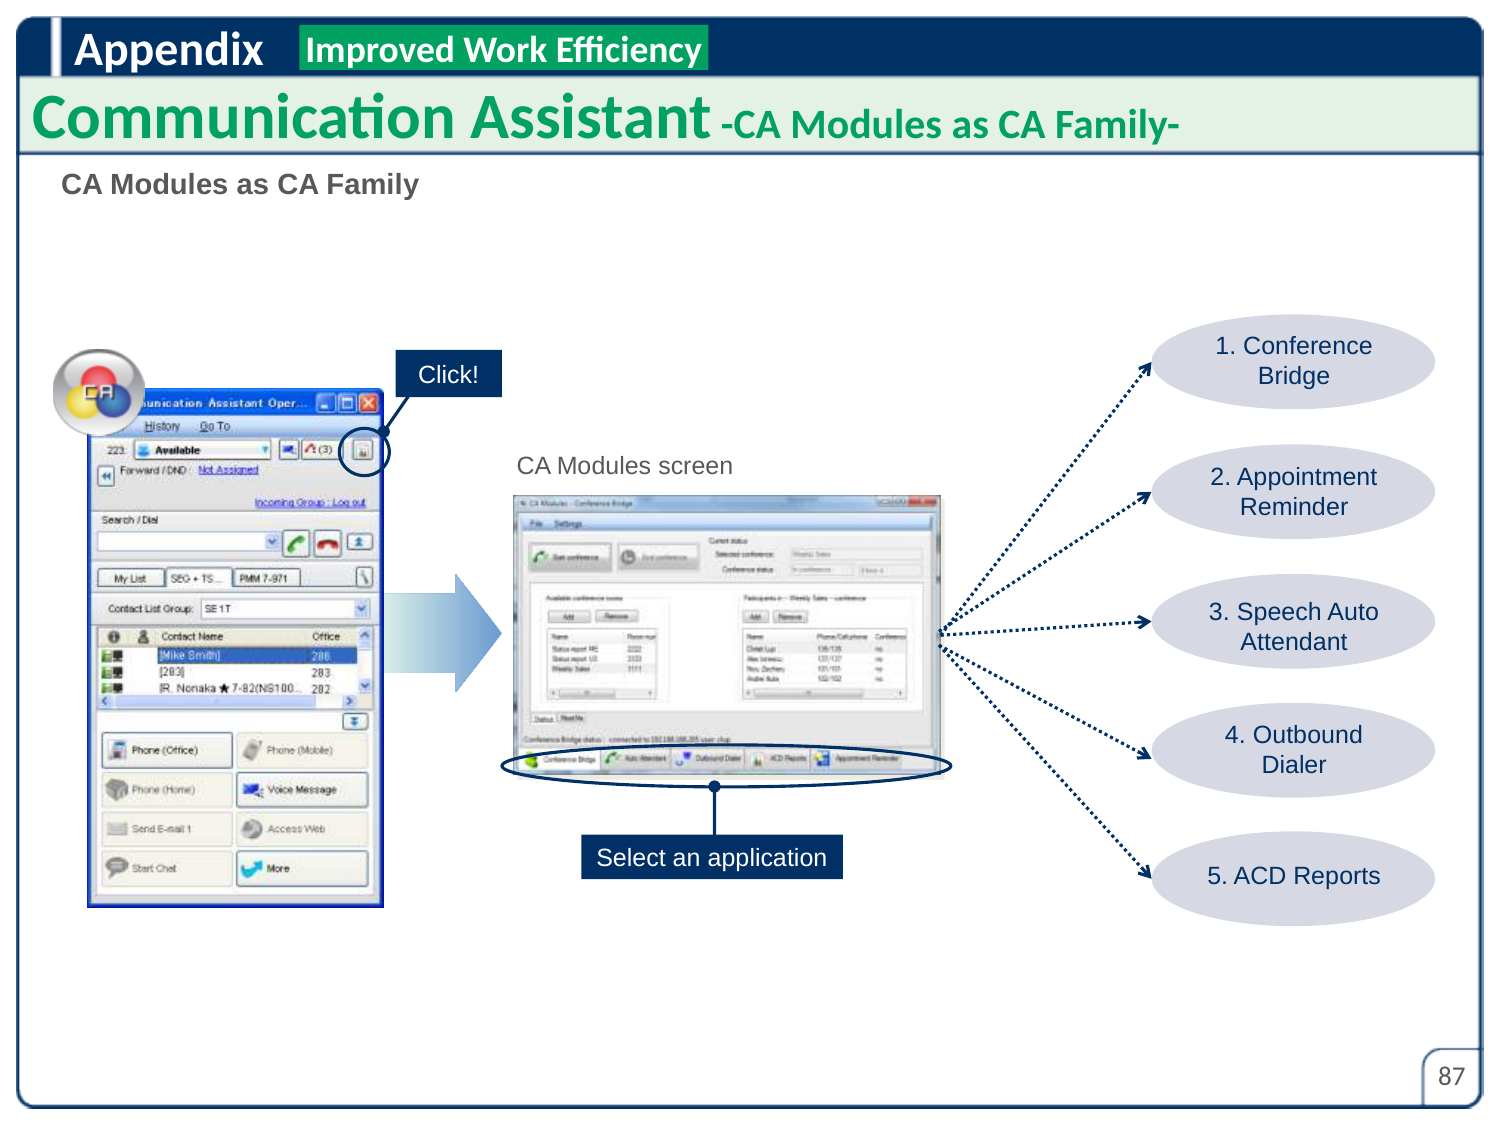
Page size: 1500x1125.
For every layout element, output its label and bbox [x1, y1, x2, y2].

picture [16, 16, 1484, 1109]
text_box [518, 776, 935, 880]
text_box [938, 314, 1436, 927]
text_box [1423, 1051, 1500, 1099]
text_box [501, 442, 827, 487]
text_box [17, 24, 1483, 208]
text_box [385, 572, 504, 695]
text_box [385, 349, 502, 466]
text_box [499, 757, 513, 775]
